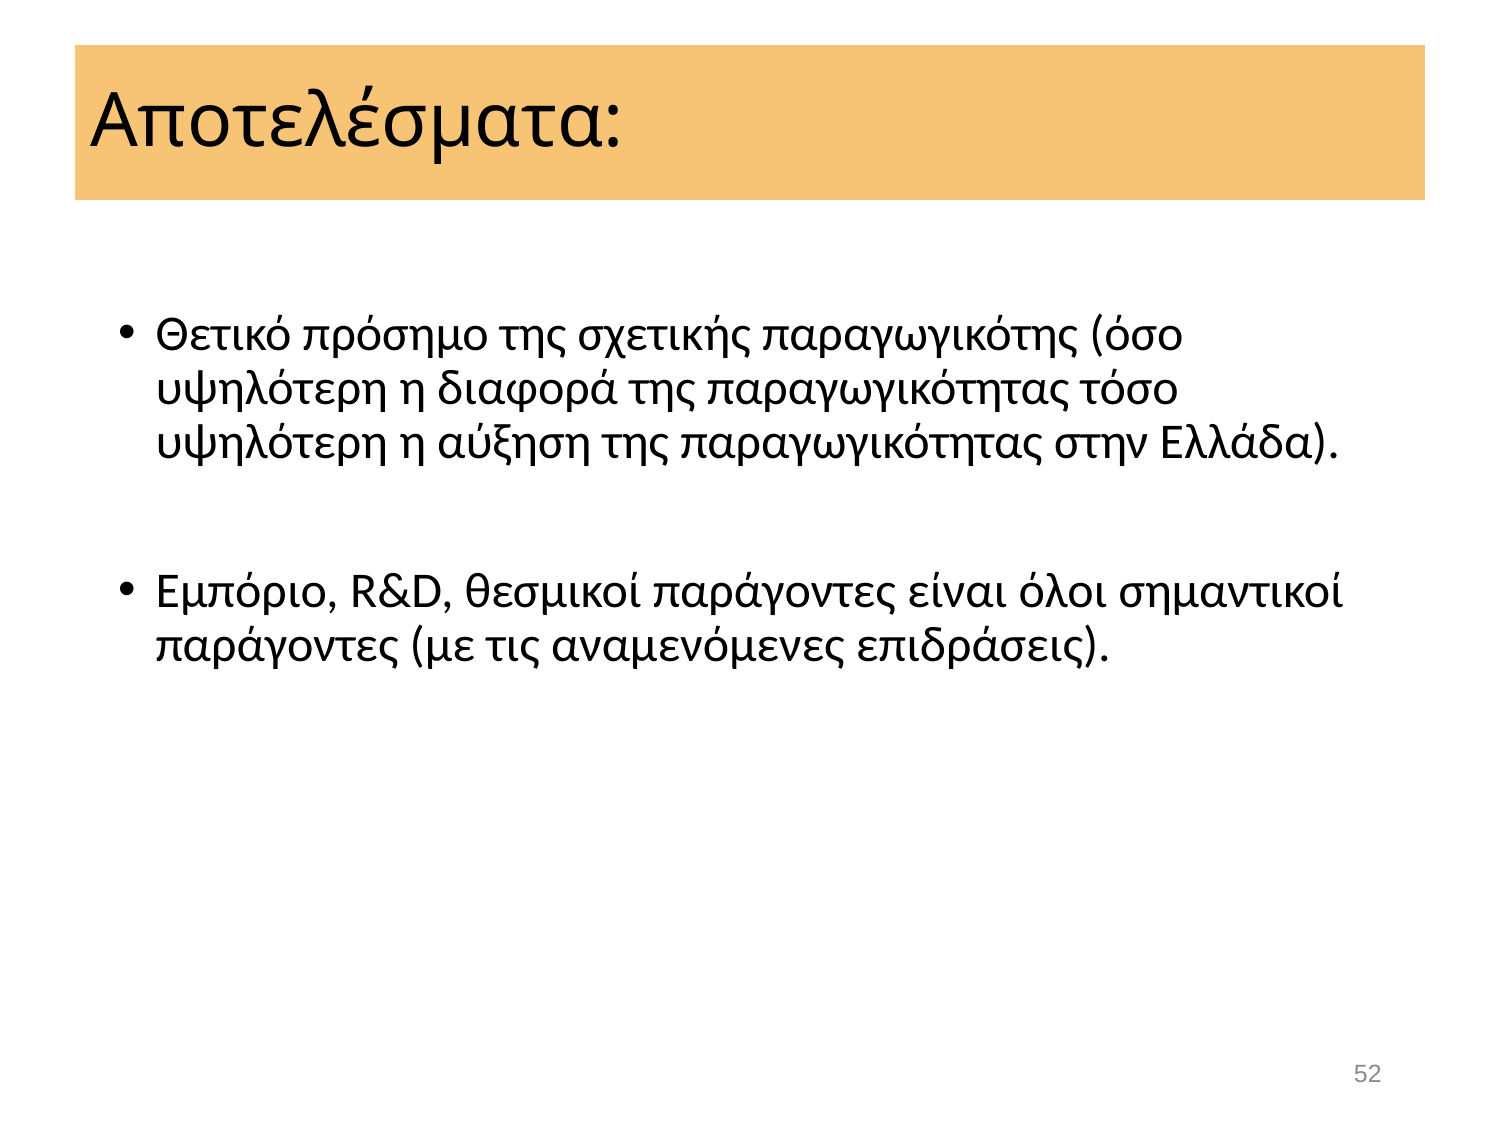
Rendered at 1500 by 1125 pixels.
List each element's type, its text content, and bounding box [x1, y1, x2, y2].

title Αποτελέσματα: [75, 45, 1425, 200]
slide_number 52 [1059, 1042, 1397, 1103]
list Θετικό πρόσημο της σχετικής παραγωγικότης (όσο υψηλότερη η διαφορά της παραγωγικότητας τόσο υψηλότερη η αύξηση της παραγωγικότητας στην Ελλάδα). Εμπόριο, R&D, θεσμικοί παράγοντες είναι όλοι σημαντικοί παράγοντες (με τις αναμενόμενες επιδράσεις). [103, 299, 1397, 1014]
